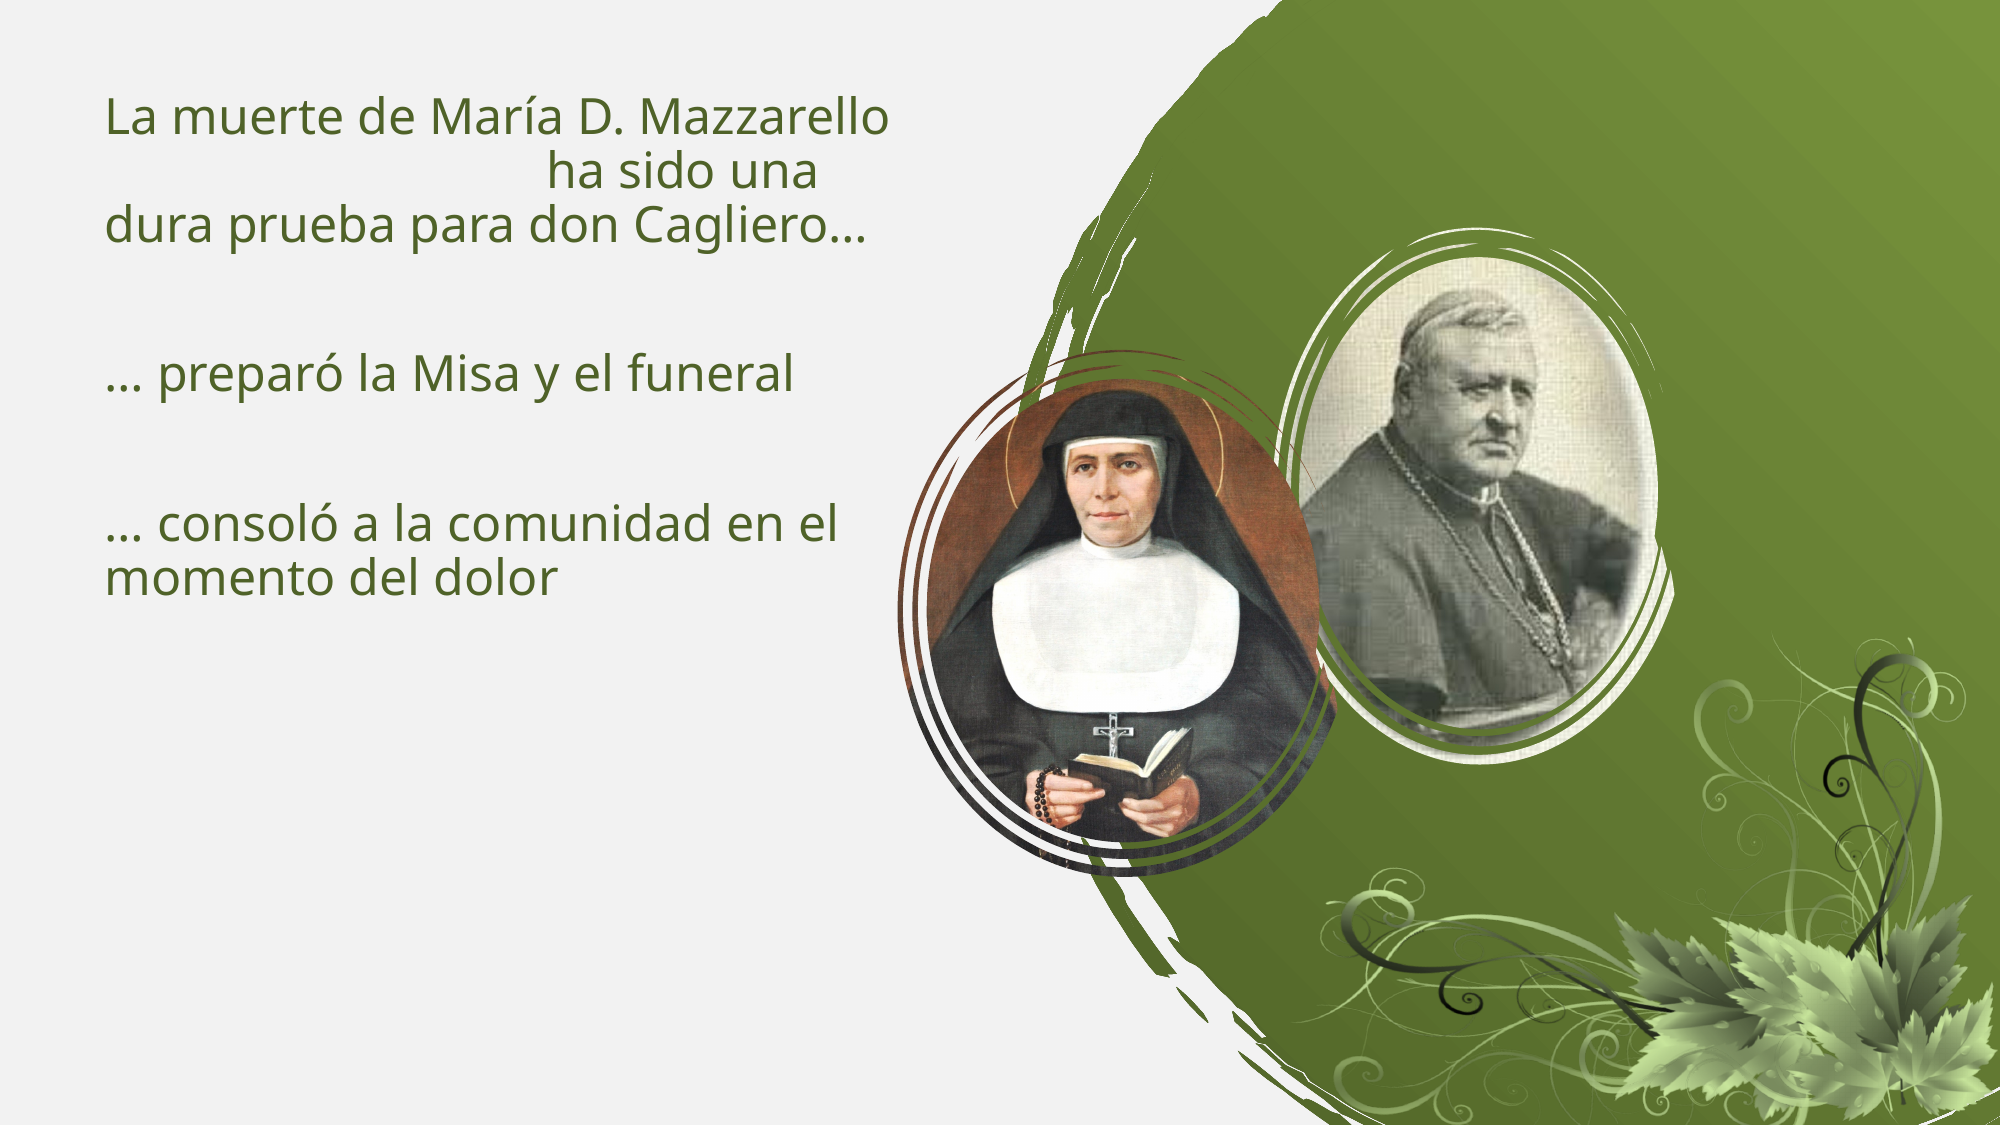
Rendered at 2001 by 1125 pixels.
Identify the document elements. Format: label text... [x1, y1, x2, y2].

picture [897, 227, 1998, 1125]
list La muerte de María D. Mazzarello ha sido una dura prueba para don Cagliero… … preparó la Misa y el funeral … consoló a la comunidad en el momento del dolor [104, 91, 914, 675]
